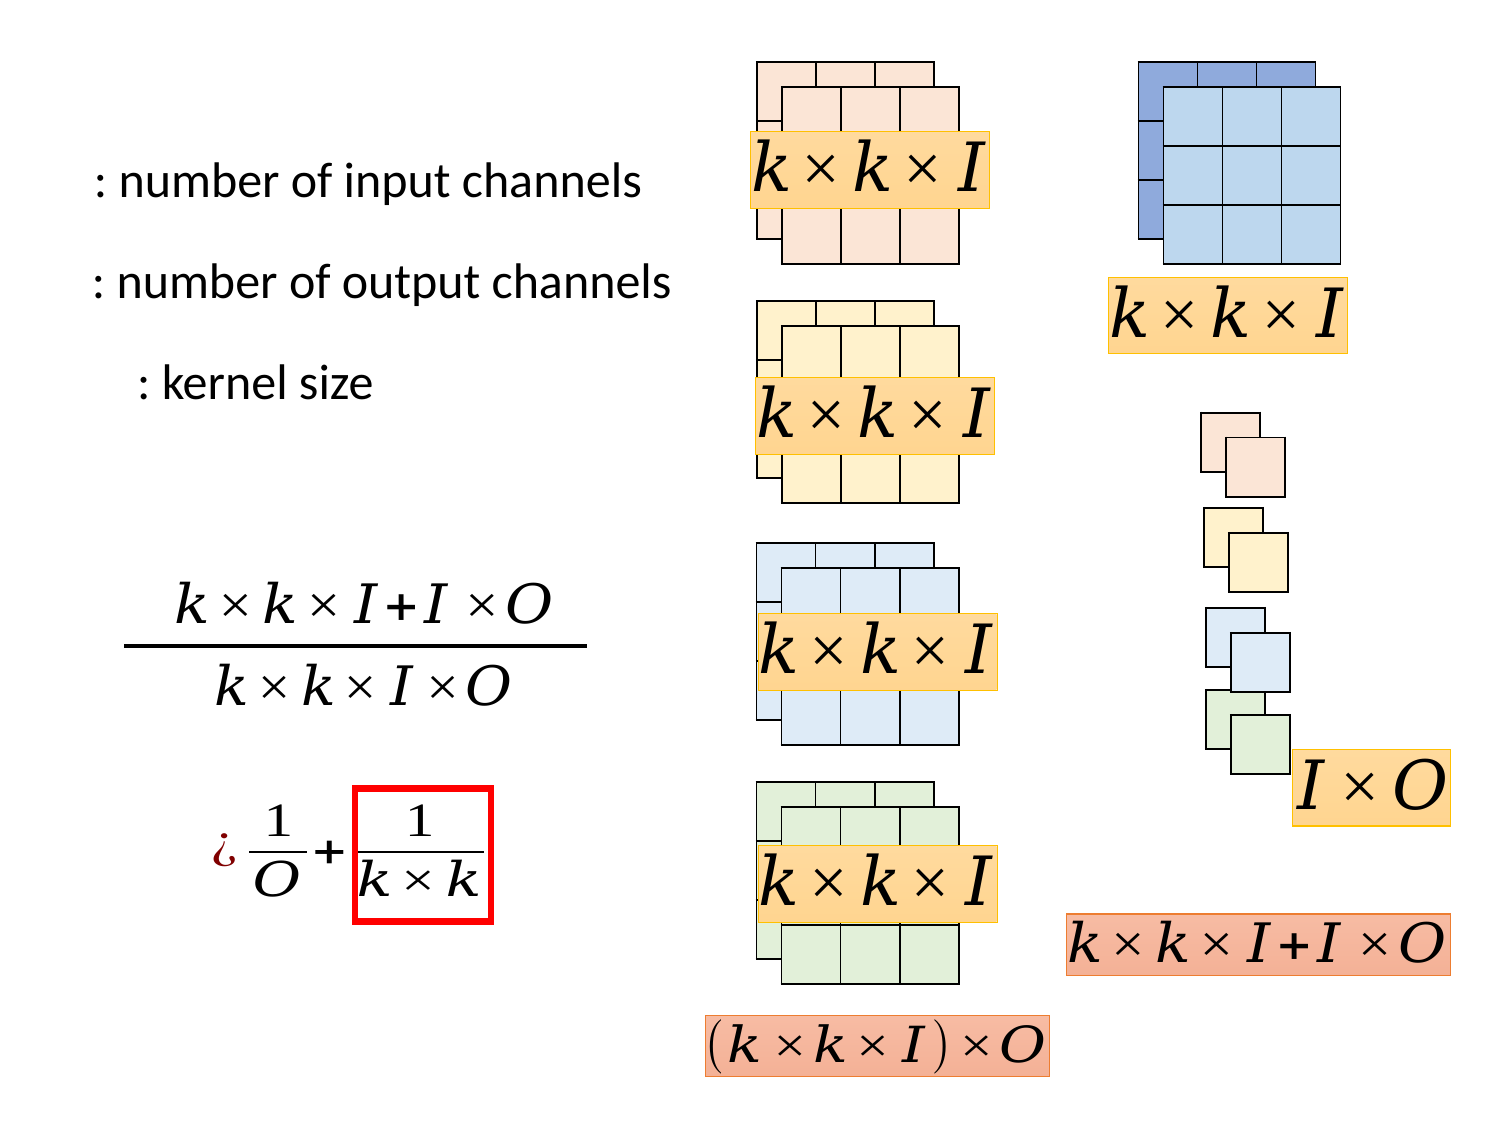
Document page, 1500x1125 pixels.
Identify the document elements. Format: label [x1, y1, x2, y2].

table_cell [841, 926, 899, 983]
table_header [901, 88, 958, 131]
table_cell [1139, 122, 1163, 179]
table_cell [1223, 147, 1281, 204]
table_cell [783, 455, 840, 502]
table_header [1230, 534, 1287, 591]
table_header [901, 569, 958, 613]
table_header [1257, 63, 1315, 86]
table_header [901, 327, 958, 377]
table_header [758, 302, 815, 359]
table_header [1232, 716, 1289, 773]
table_header [1164, 88, 1222, 145]
table_cell [1223, 206, 1281, 263]
table_header [876, 302, 933, 325]
table_cell [782, 691, 840, 744]
table_header [1282, 88, 1340, 145]
table_header [876, 63, 933, 86]
table_header [817, 63, 874, 86]
table_cell [757, 901, 781, 958]
table_cell [842, 209, 899, 263]
table_header [841, 569, 899, 613]
table_header [817, 302, 874, 325]
table_cell [1164, 206, 1222, 263]
table_cell [1164, 147, 1222, 204]
table_header [783, 327, 840, 377]
table_header [782, 808, 840, 845]
table_header [1207, 691, 1264, 748]
table_header [876, 783, 933, 806]
table_cell [757, 842, 781, 899]
table_cell [842, 455, 899, 502]
table_header [1207, 609, 1264, 666]
table_header [901, 808, 958, 845]
table_header [757, 544, 815, 601]
table_header [1227, 438, 1284, 496]
table_cell [758, 455, 781, 477]
table_header [841, 808, 899, 845]
table_cell [1282, 206, 1340, 263]
table_header [1232, 634, 1289, 691]
table_header [816, 544, 874, 567]
table_cell [1139, 181, 1163, 238]
table_cell [783, 209, 840, 263]
table_header [782, 569, 840, 613]
table_header [1198, 63, 1256, 86]
table_header [757, 783, 815, 840]
table_header [1223, 88, 1281, 145]
table_header [1139, 63, 1197, 120]
table_cell [901, 455, 958, 502]
text_box [354, 788, 492, 923]
table_cell [1282, 147, 1340, 204]
table_cell [841, 691, 899, 744]
table_header [1202, 414, 1259, 471]
table_header [783, 88, 840, 131]
table_cell [758, 209, 781, 238]
table_header [842, 327, 899, 377]
table_cell [901, 209, 958, 263]
table_cell [782, 926, 840, 983]
table_header [816, 783, 874, 806]
table_header [842, 88, 899, 131]
table_header [1205, 509, 1262, 566]
table_cell [901, 691, 958, 744]
table_header [758, 63, 815, 120]
table_header [876, 544, 933, 567]
table_cell [757, 662, 781, 719]
table_cell [758, 361, 781, 377]
table_cell [757, 603, 781, 660]
table_cell [758, 122, 781, 131]
table_cell [901, 926, 958, 983]
